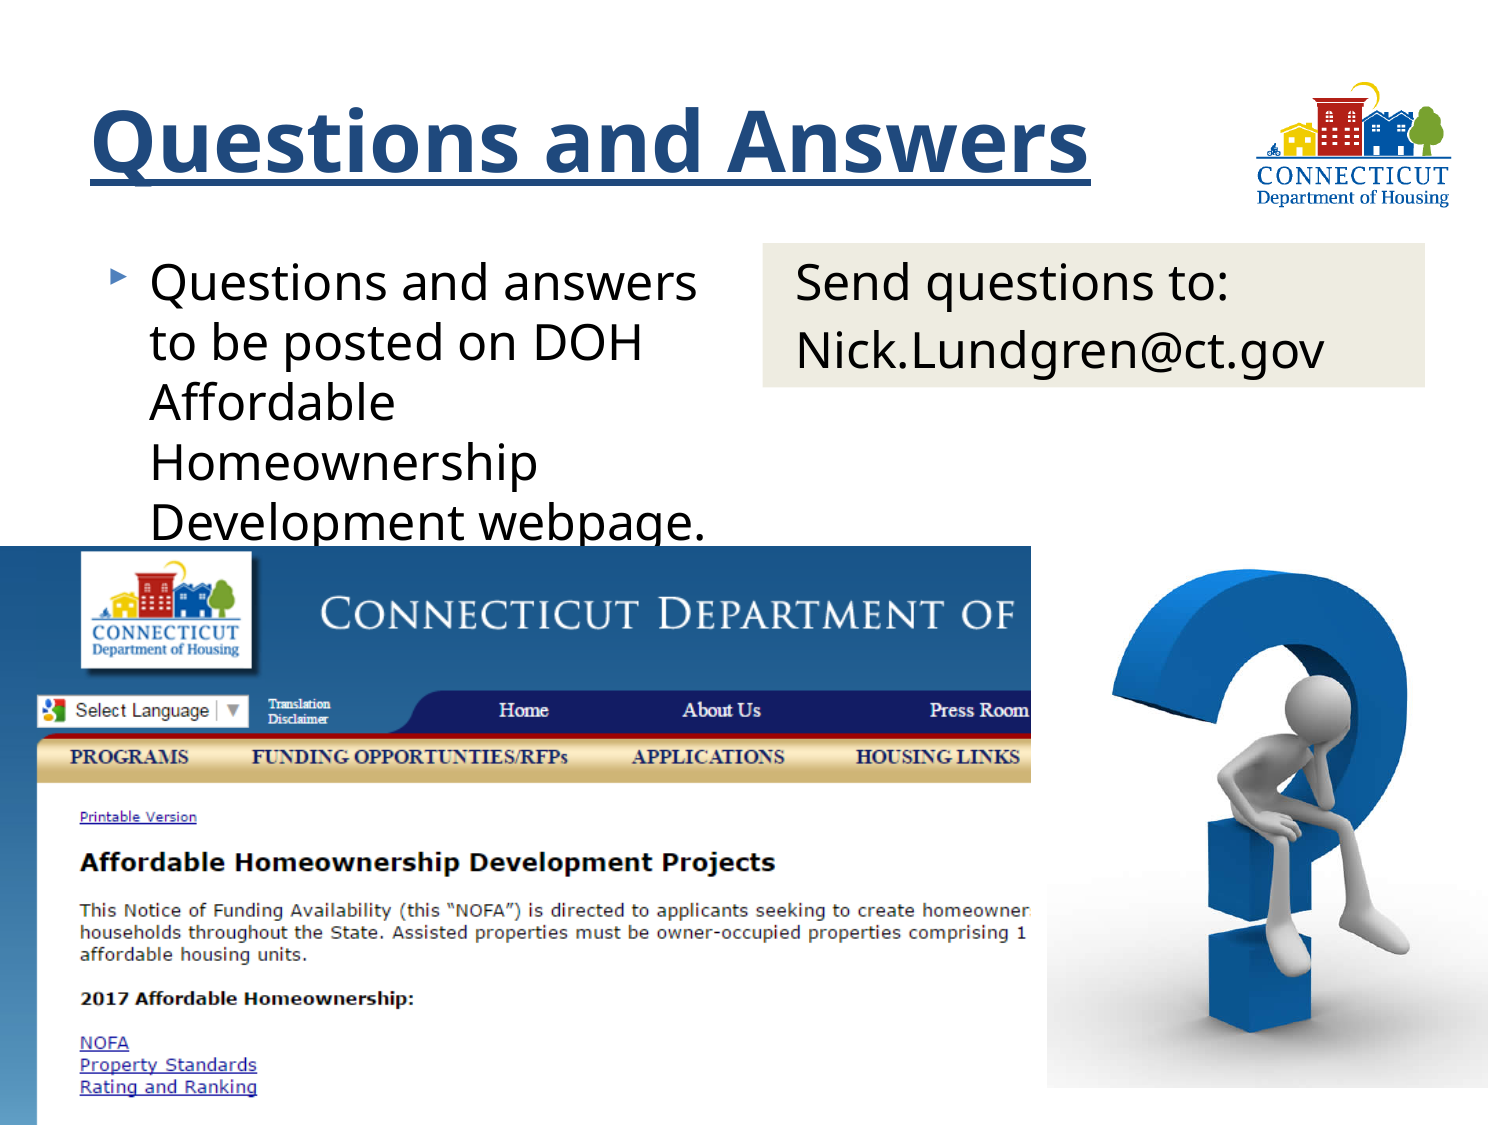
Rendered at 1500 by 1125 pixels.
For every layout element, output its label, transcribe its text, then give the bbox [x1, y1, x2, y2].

picture [1047, 537, 1488, 1088]
picture [1249, 74, 1458, 212]
list Send questions to: Nick.Lundgren@ct.gov [762, 243, 1425, 388]
picture [0, 546, 1032, 1125]
title Questions and Answers [75, 45, 1425, 233]
list Questions and answers to be posted on DOH Affordable Homeownership Development webpage. [75, 243, 738, 546]
